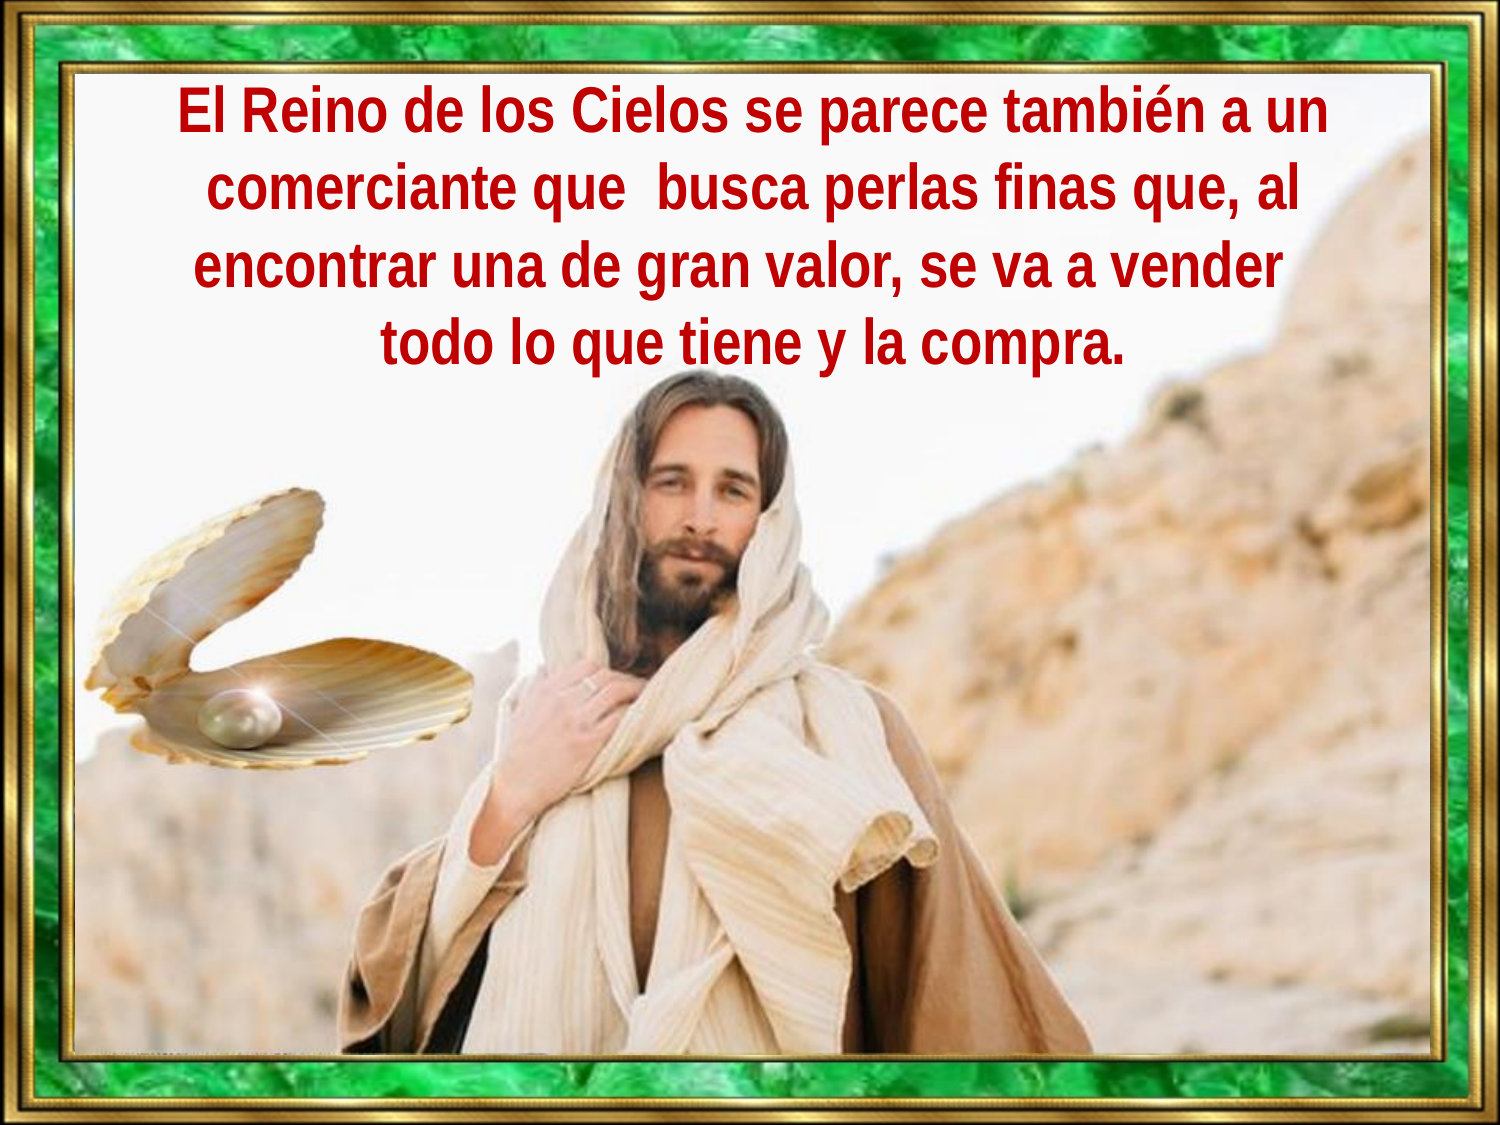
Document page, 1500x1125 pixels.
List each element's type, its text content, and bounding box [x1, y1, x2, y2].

picture [0, 0, 1500, 1125]
text_box El Reino de los Cielos se parece también a un comerciante que busca perlas finas que, al encontrar una de gran valor, se va a vender todo lo que tiene y la compra. [78, 60, 1430, 74]
